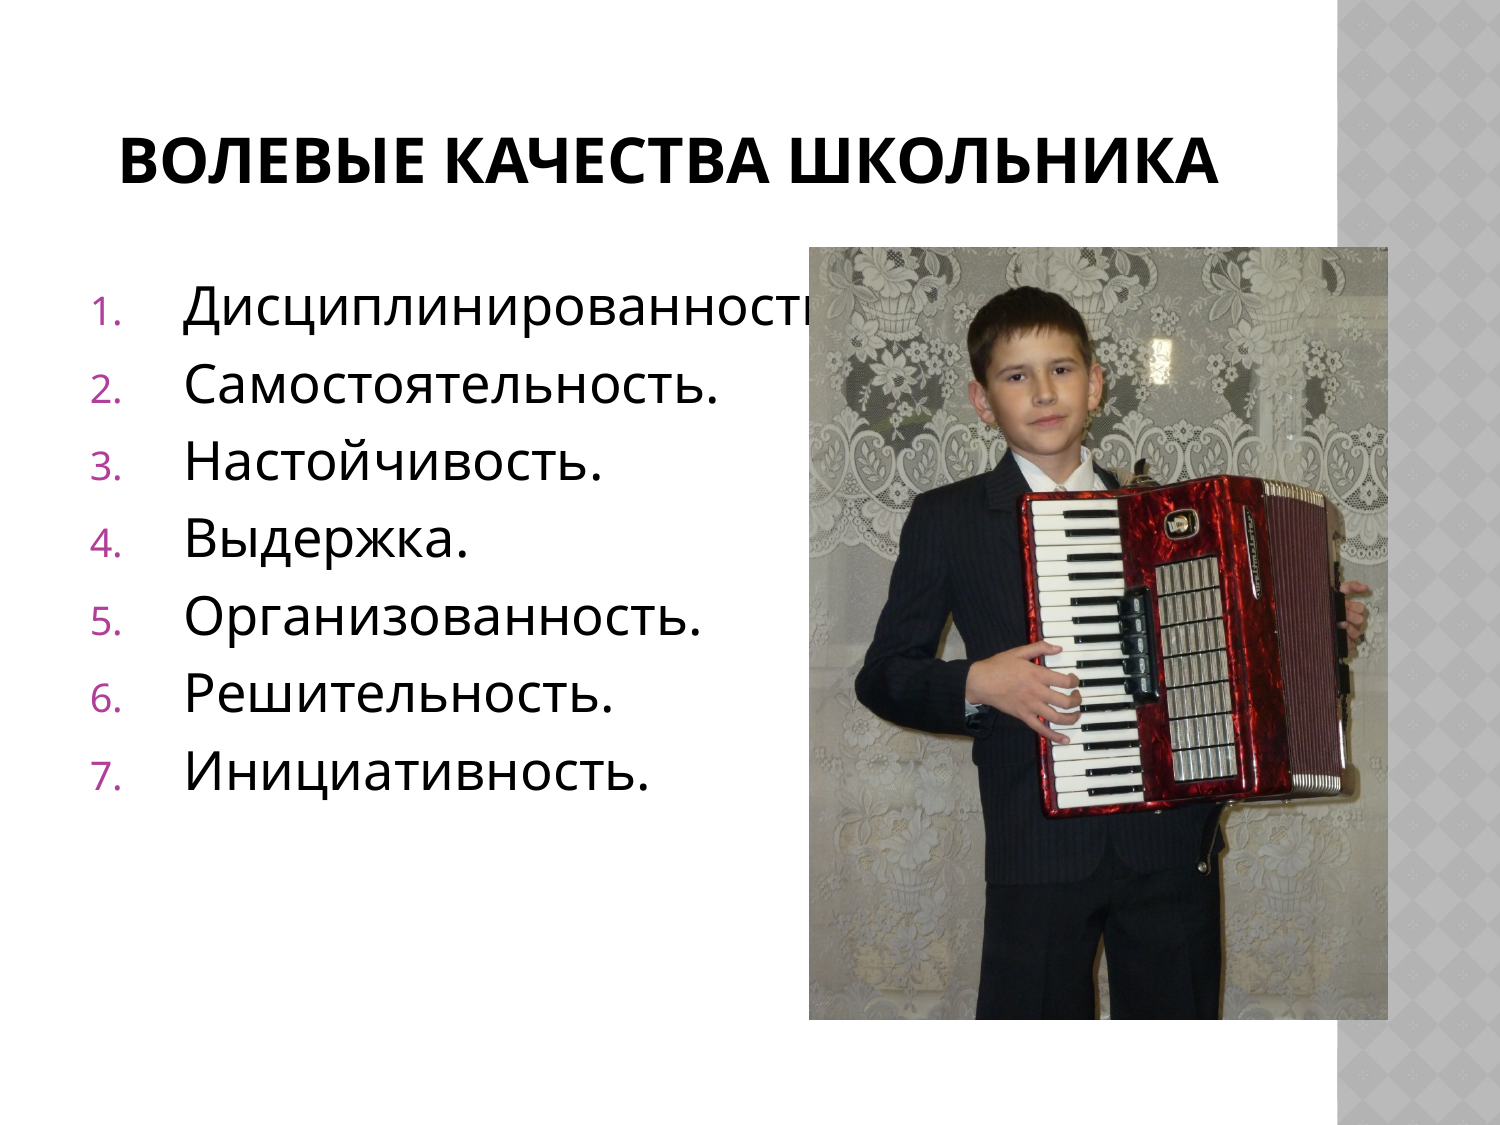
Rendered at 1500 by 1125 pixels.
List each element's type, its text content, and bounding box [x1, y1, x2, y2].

title Волевые качества школьника [75, 52, 1263, 197]
picture [808, 247, 1389, 1021]
list Дисциплинированность. Самостоятельность. Настойчивость. Выдержка. Организованность. Решительность. Инициативность. [75, 264, 1263, 1059]
